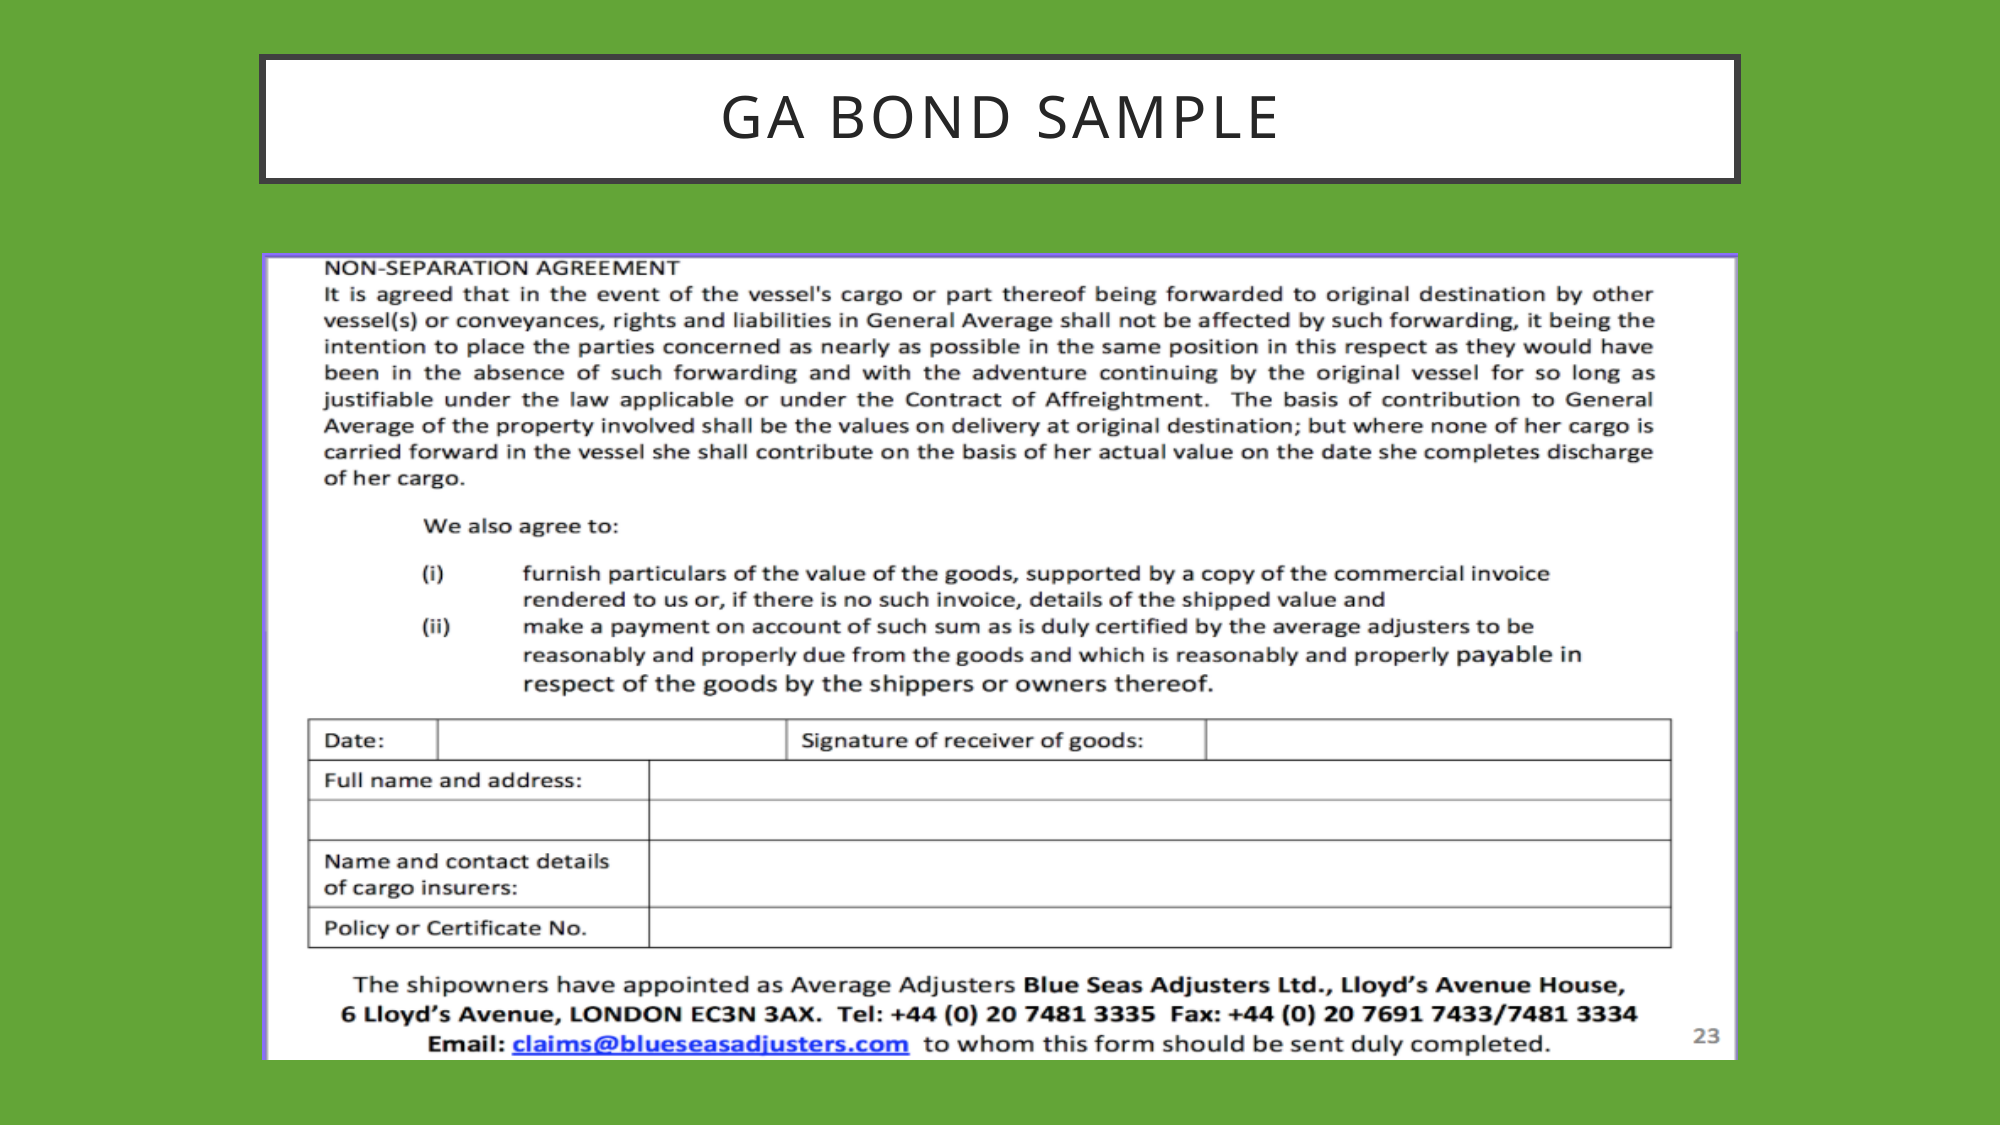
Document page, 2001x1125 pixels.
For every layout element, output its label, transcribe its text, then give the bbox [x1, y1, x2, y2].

title GA BOND SAMPLE [259, 54, 1741, 184]
picture [262, 253, 1738, 1060]
